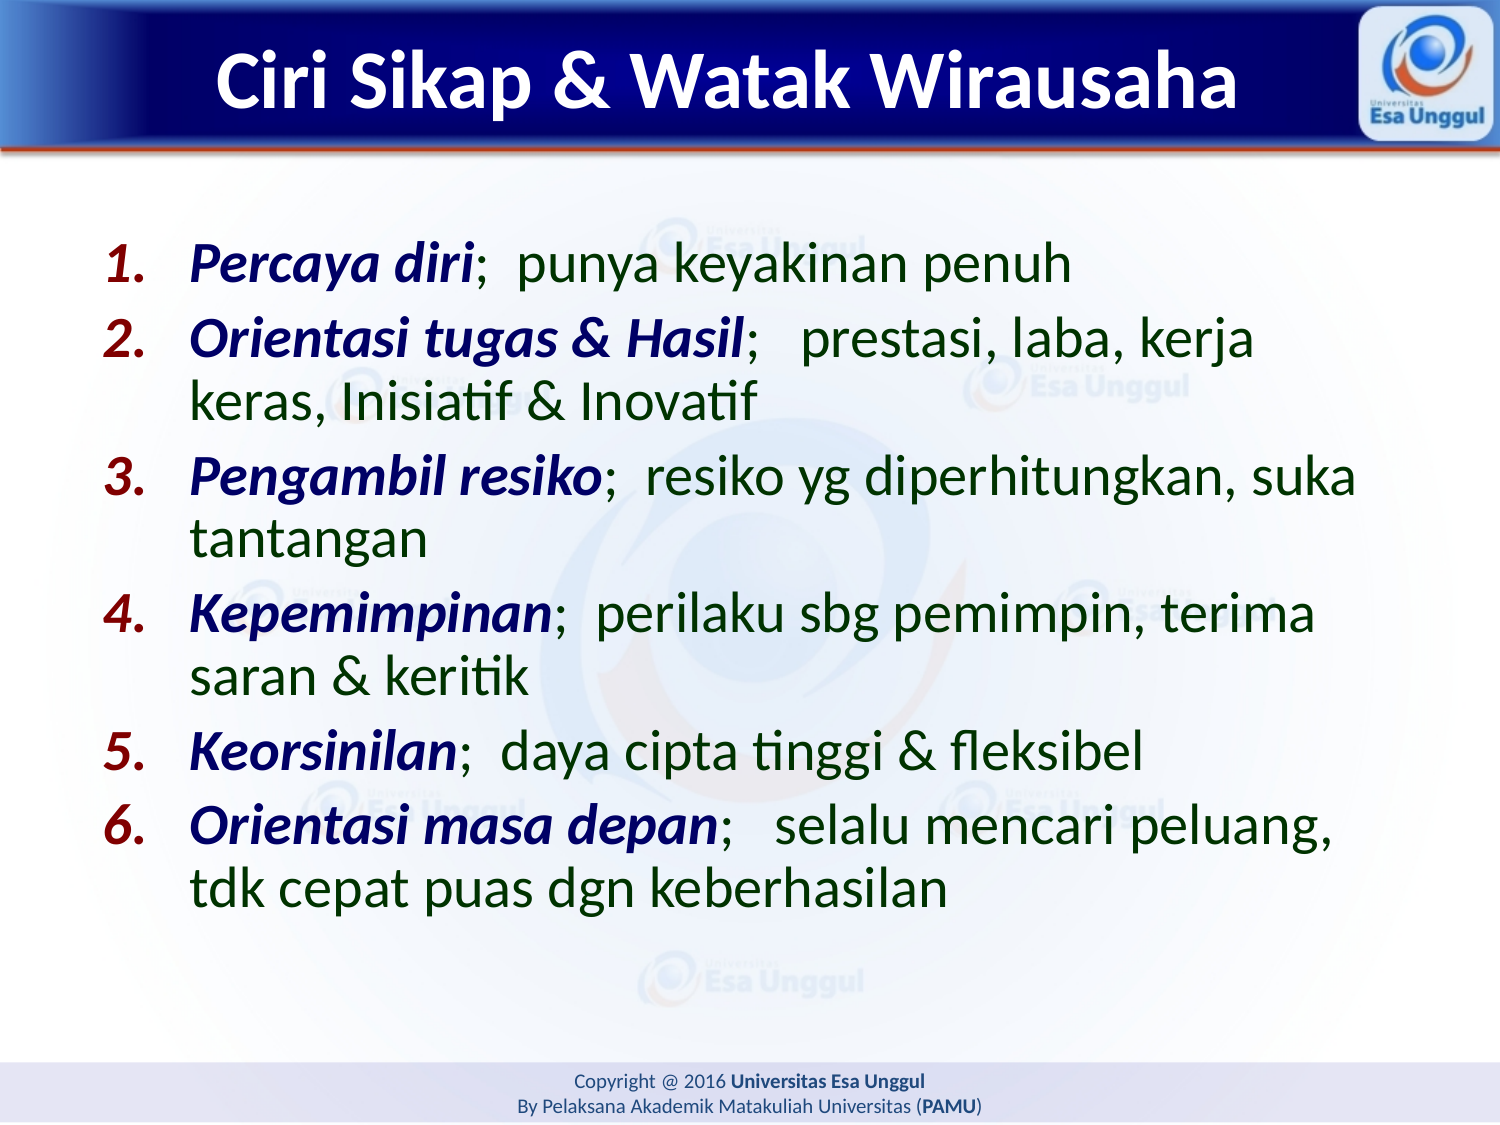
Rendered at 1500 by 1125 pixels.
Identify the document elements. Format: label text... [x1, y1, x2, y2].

text_box Percaya diri; punya keyakinan penuh Orientasi tugas & Hasil; prestasi, laba, kerja keras, Inisiatif & Inovatif Pengambil resiko; resiko yg diperhitungkan, suka tantangan Kepemimpinan; perilaku sbg pemimpin, terima saran & keritik Keorsinilan; daya cipta tinggi & fleksibel Orientasi masa depan; selalu mencari peluang, tdk cepat puas dgn keberhasilan [87, 224, 1400, 963]
title Ciri Sikap & Watak Wirausaha [112, 0, 1363, 150]
picture [0, 0, 1500, 1125]
